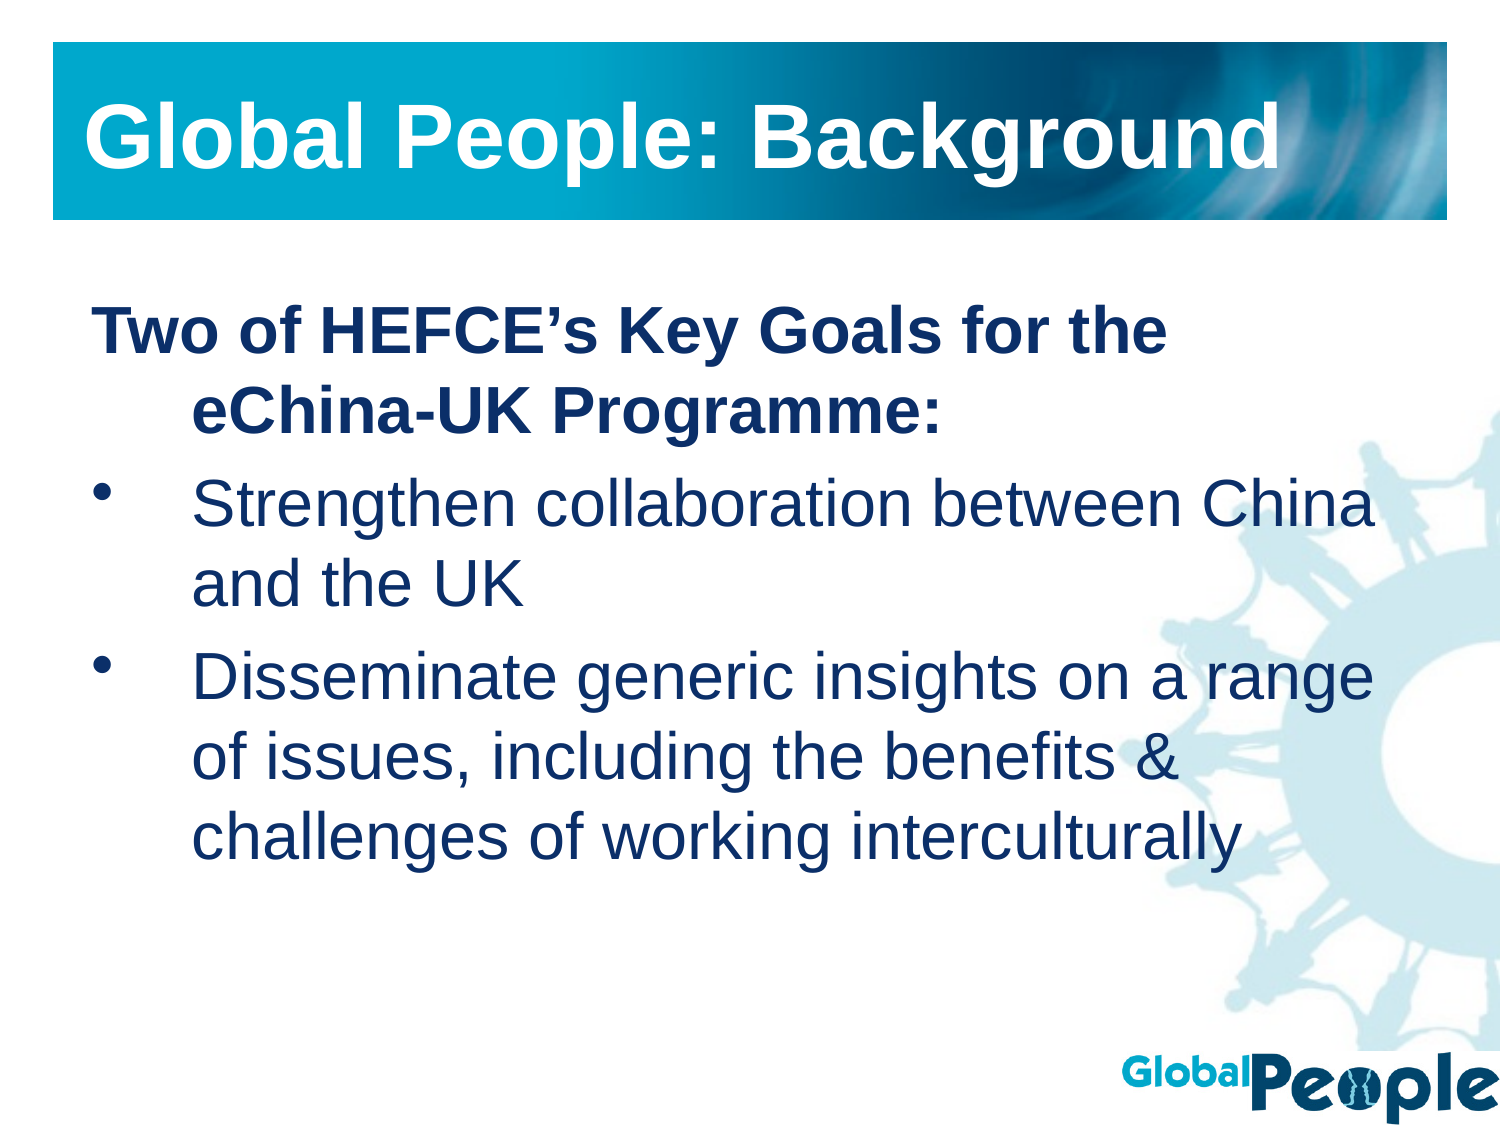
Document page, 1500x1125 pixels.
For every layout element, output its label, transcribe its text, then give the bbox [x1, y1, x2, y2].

picture [0, 0, 1500, 1125]
list Two of HEFCE’s Key Goals for the eChina-UK Programme: Strengthen collaboration between China and the UK Disseminate generic insights on a range of issues, including the benefits & challenges of working interculturally [76, 278, 1428, 969]
text_box Global People: Background [53, 42, 1447, 220]
